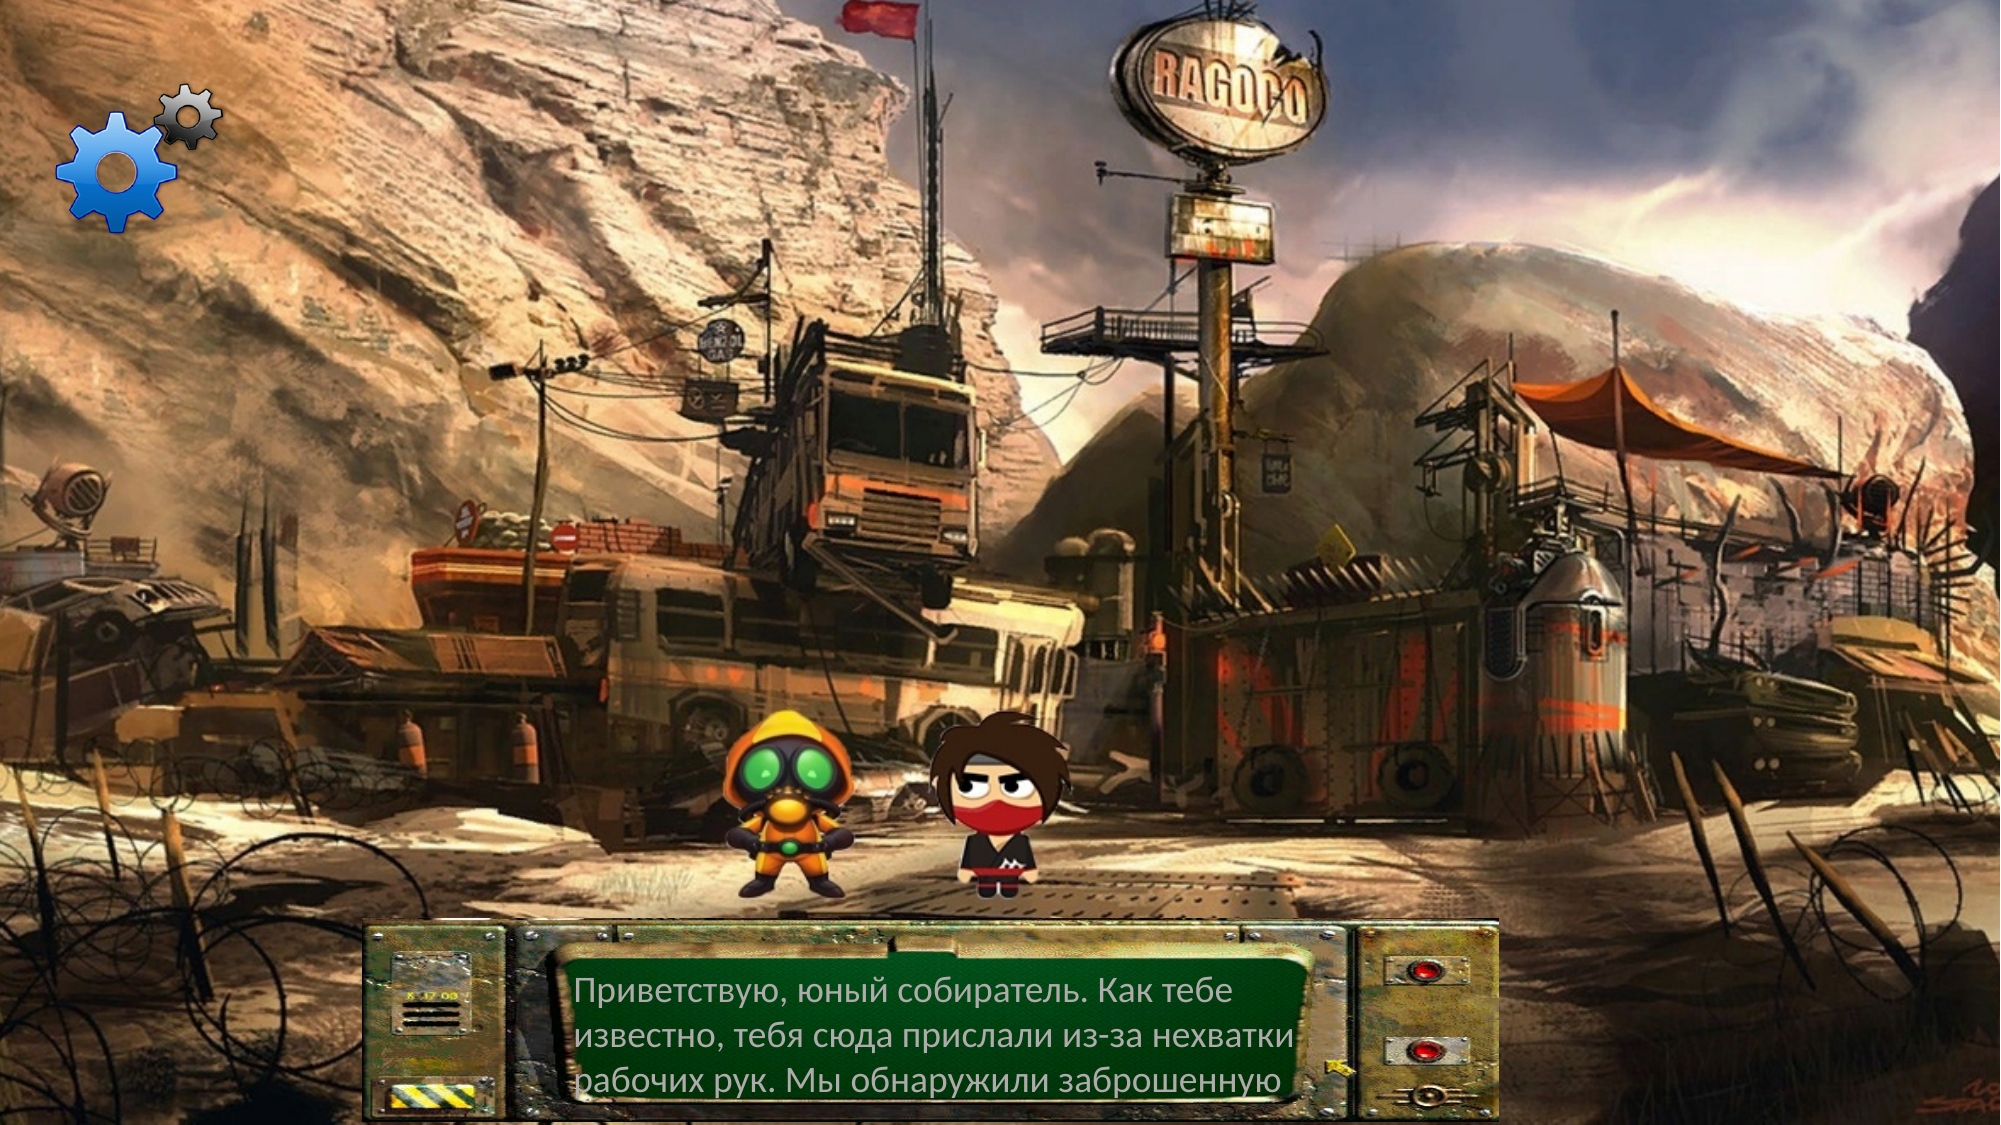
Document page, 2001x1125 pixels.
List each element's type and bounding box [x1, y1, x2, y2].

picture [0, 0, 2000, 1125]
list [48, 67, 231, 250]
